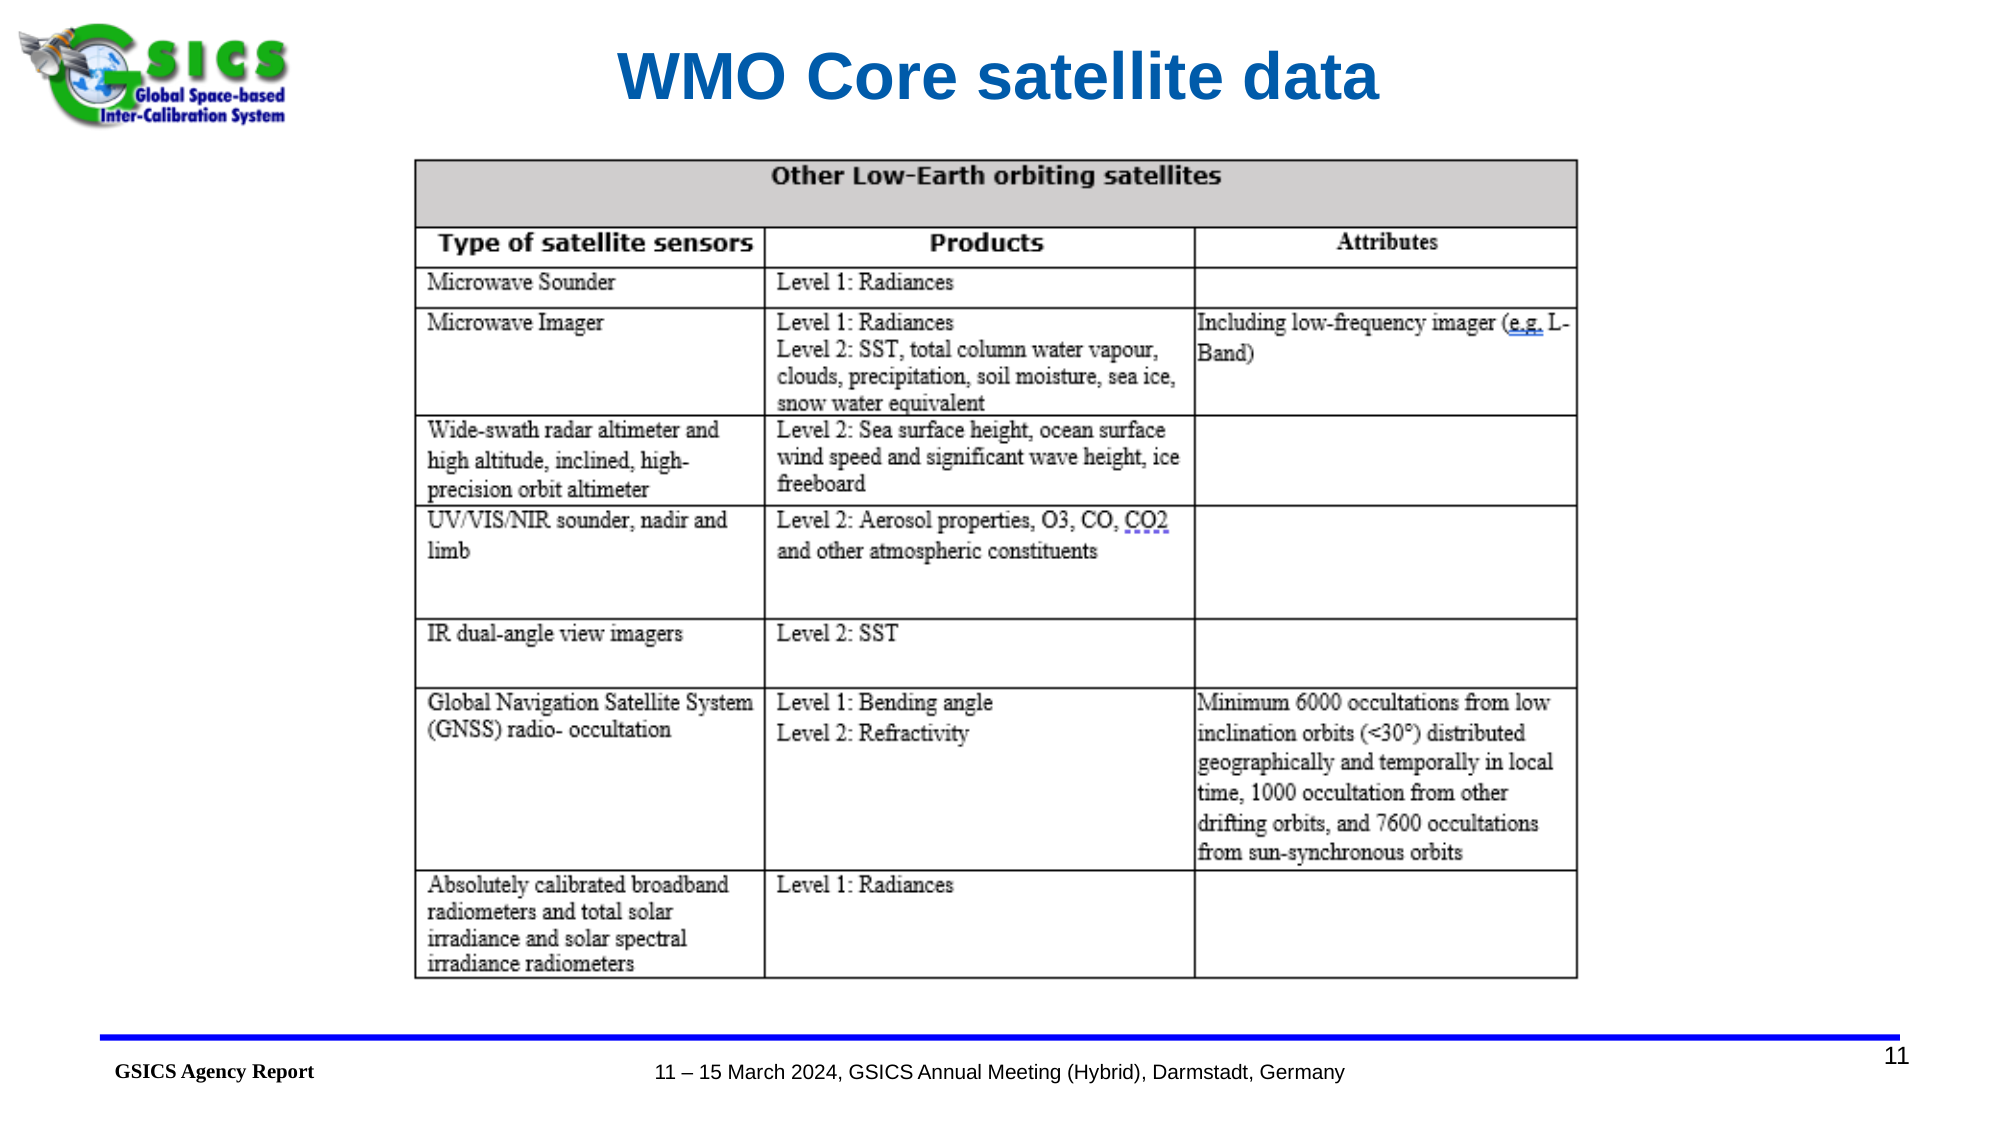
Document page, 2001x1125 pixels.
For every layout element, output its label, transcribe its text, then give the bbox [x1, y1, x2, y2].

picture [410, 154, 1588, 988]
table_header [1120, 996, 1523, 1124]
table_header 11 [1523, 973, 1925, 1124]
text_box WMO Core satellite data [53, 32, 1945, 113]
picture [11, 16, 293, 131]
